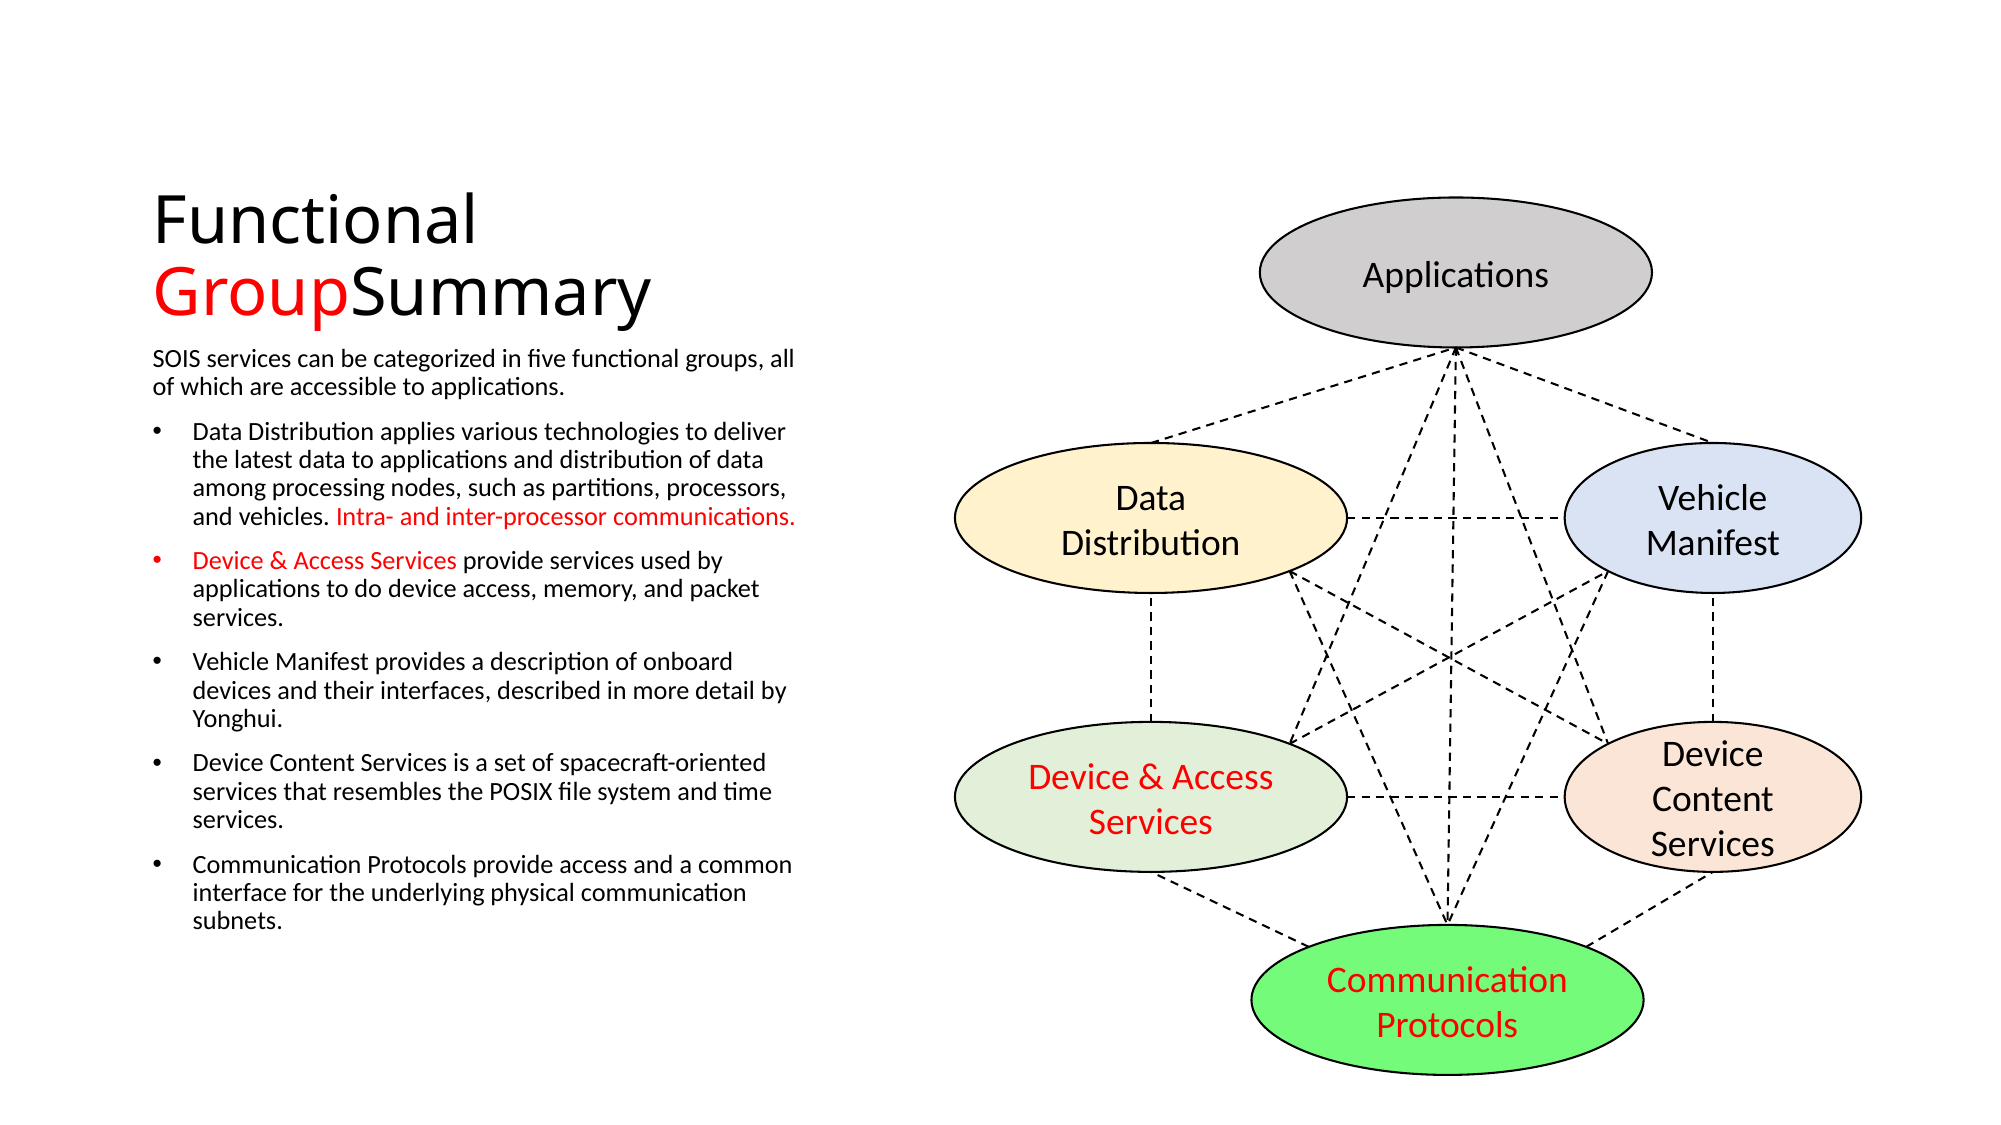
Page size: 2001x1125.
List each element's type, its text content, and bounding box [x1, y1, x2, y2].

title Functional GroupSummary [137, 75, 783, 337]
list SOIS services can be categorized in five functional groups, all of which are accessible to applications. Data Distribution applies various technologies to deliver the latest data to applications and distribution of data among processing nodes, such as partitions, processors, and vehicles. Intra- and inter-processor communications. Device & Access Services provide services used by applications to do device access, memory, and packet services. Vehicle Manifest provides a description of onboard devices and their interfaces, described in more detail by Yonghui. Device Content Services is a set of spacecraft-oriented services that resembles the POSIX file system and time services. Communication Protocols provide access and a common interface for the underlying physical communication subnets. [137, 337, 814, 963]
text_box Device Content Services [1609, 720, 1863, 873]
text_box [1447, 571, 1609, 925]
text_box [1289, 347, 1447, 571]
text_box Device & Access Services [953, 720, 1289, 873]
text_box Vehicle Manifest [1609, 441, 1863, 594]
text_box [1586, 871, 1713, 947]
text_box Data Distribution [953, 441, 1289, 595]
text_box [1150, 871, 1309, 947]
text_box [1150, 347, 1289, 444]
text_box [1289, 571, 1447, 925]
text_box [1456, 347, 1609, 571]
text_box Communication Protocols [1250, 925, 1645, 1076]
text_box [1447, 347, 1456, 571]
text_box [1609, 347, 1713, 444]
text_box Applications [1258, 196, 1654, 347]
